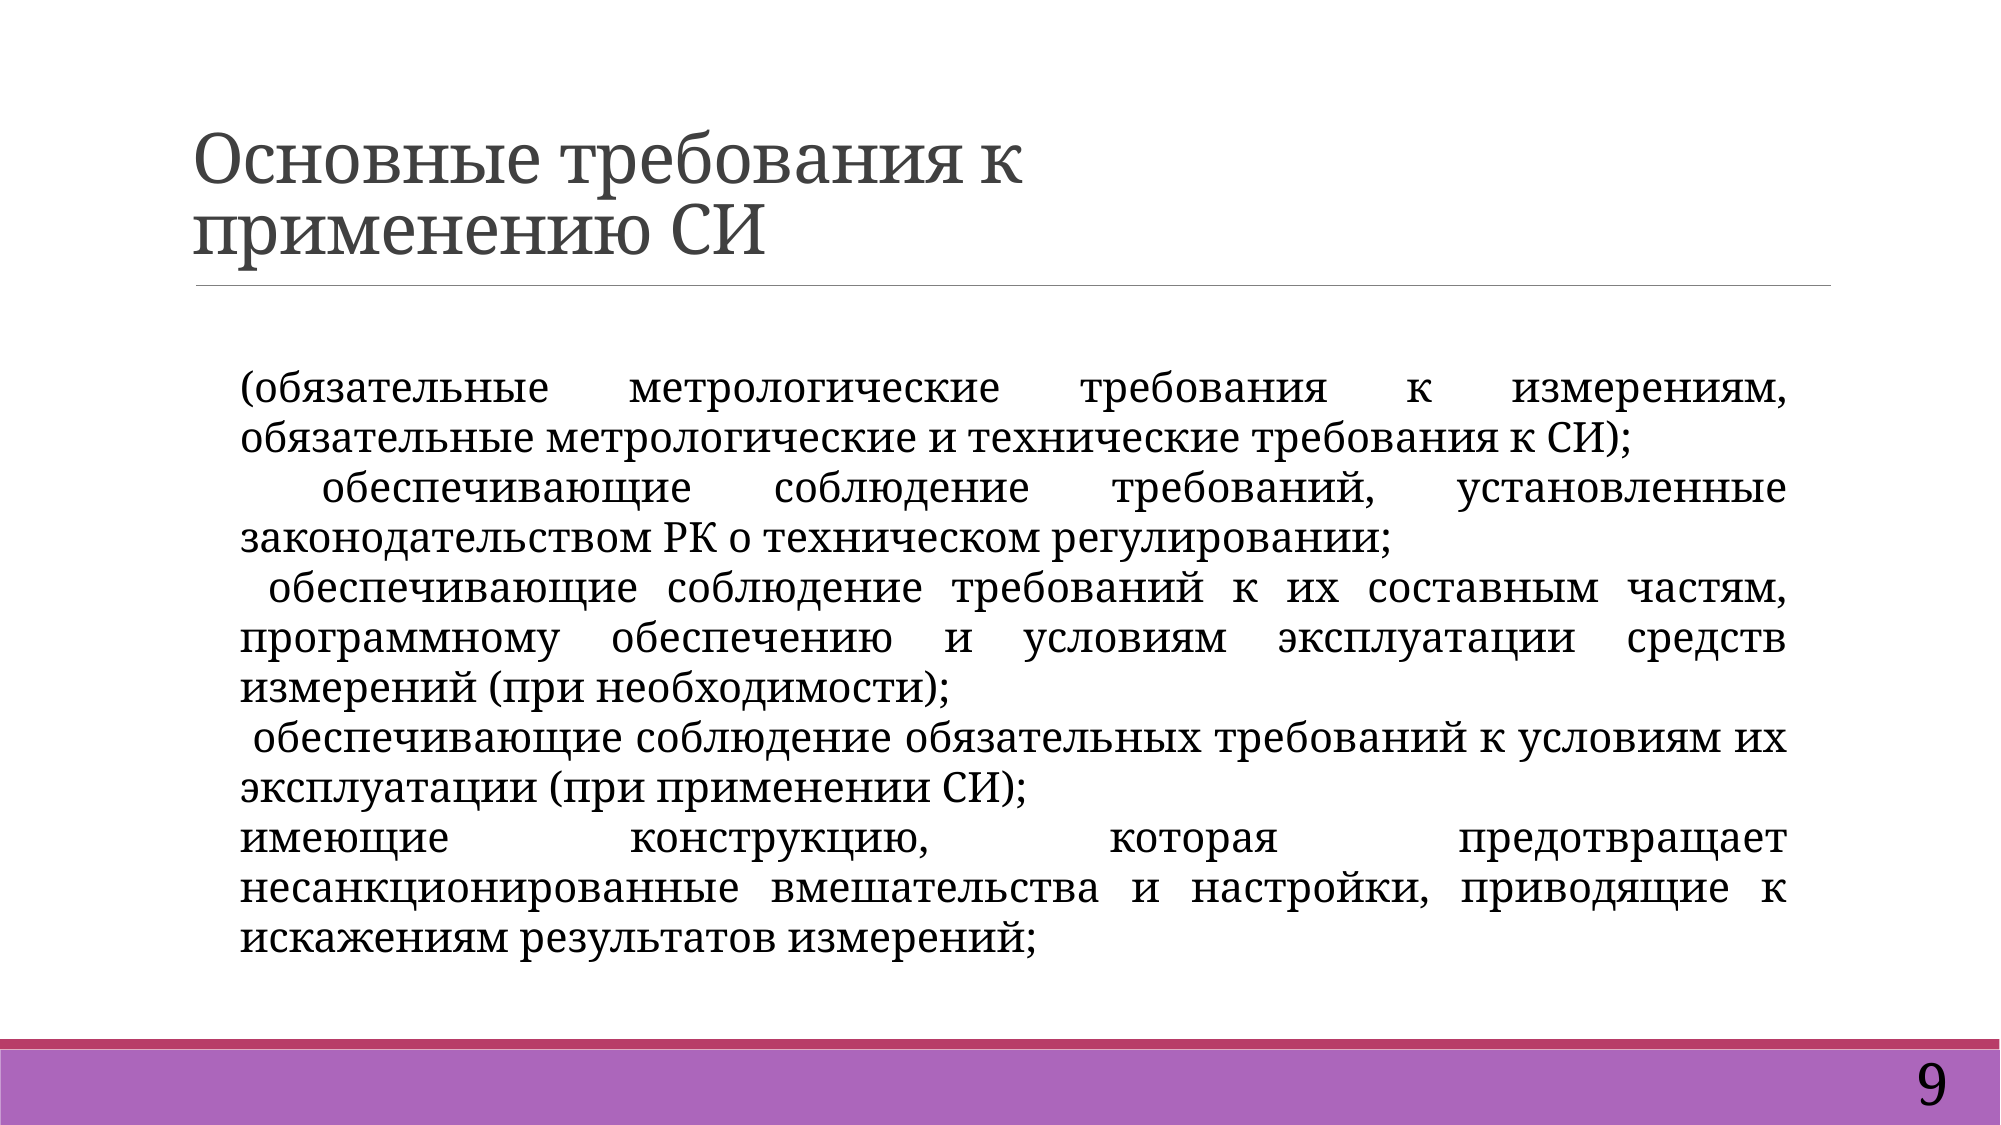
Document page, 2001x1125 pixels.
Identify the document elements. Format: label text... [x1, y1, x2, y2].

title Основные требования к применению СИ [177, 117, 1287, 277]
text_box (обязательные метрологические требования к измерениям, обязательные метрологические и технические требования к СИ); обеспечивающие соблюдение требований, установленные законодательством РК о техническом регулировании; обеспечивающие соблюдение требований к их составным частям, программному обеспечению и условиям эксплуатации средств измерений (при необходимости); обеспечивающие соблюдение обязательных требований к условиям их эксплуатации (при применении СИ); имеющие конструкцию, которая предотвращает несанкционированные вмешательства и настройки, приводящие к искажениям результатов измерений; [225, 353, 1803, 969]
text_box 9 [1901, 1037, 1977, 1125]
